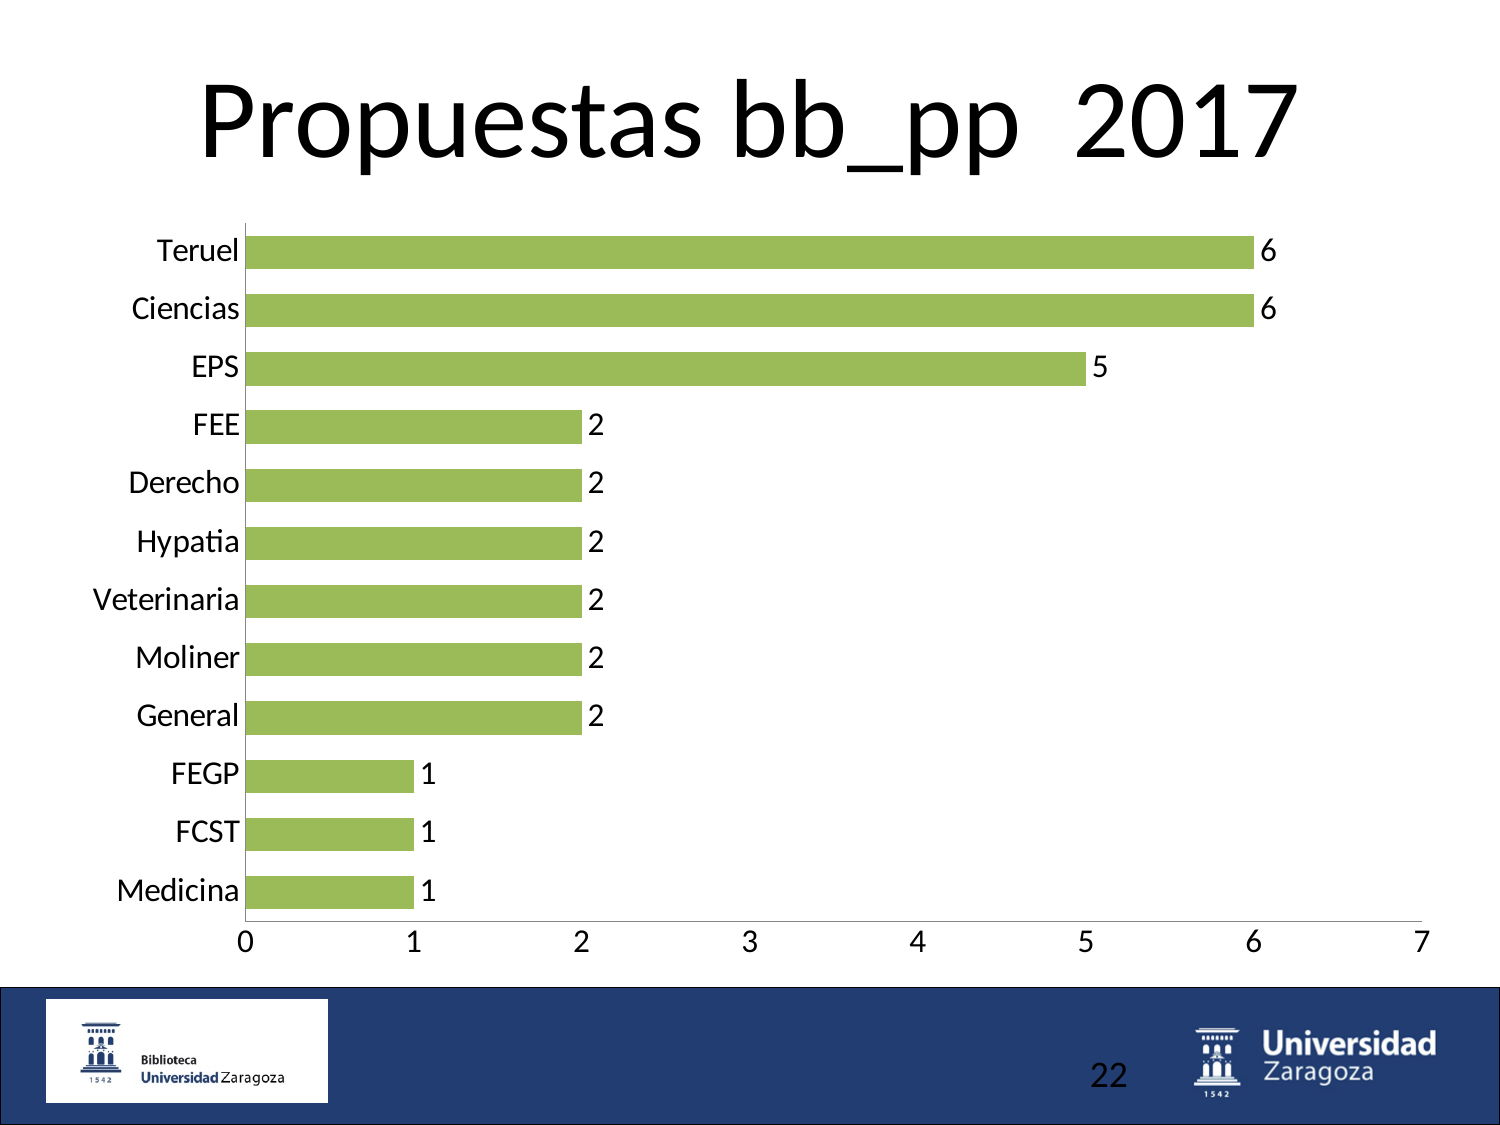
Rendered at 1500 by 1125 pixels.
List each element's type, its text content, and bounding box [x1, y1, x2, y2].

picture [46, 999, 328, 1103]
title Propuestas bb_pp 2017 [75, 19, 1425, 206]
chart [64, 207, 1459, 977]
slide_number 22 [1074, 1042, 1425, 1103]
picture [1175, 1011, 1460, 1109]
